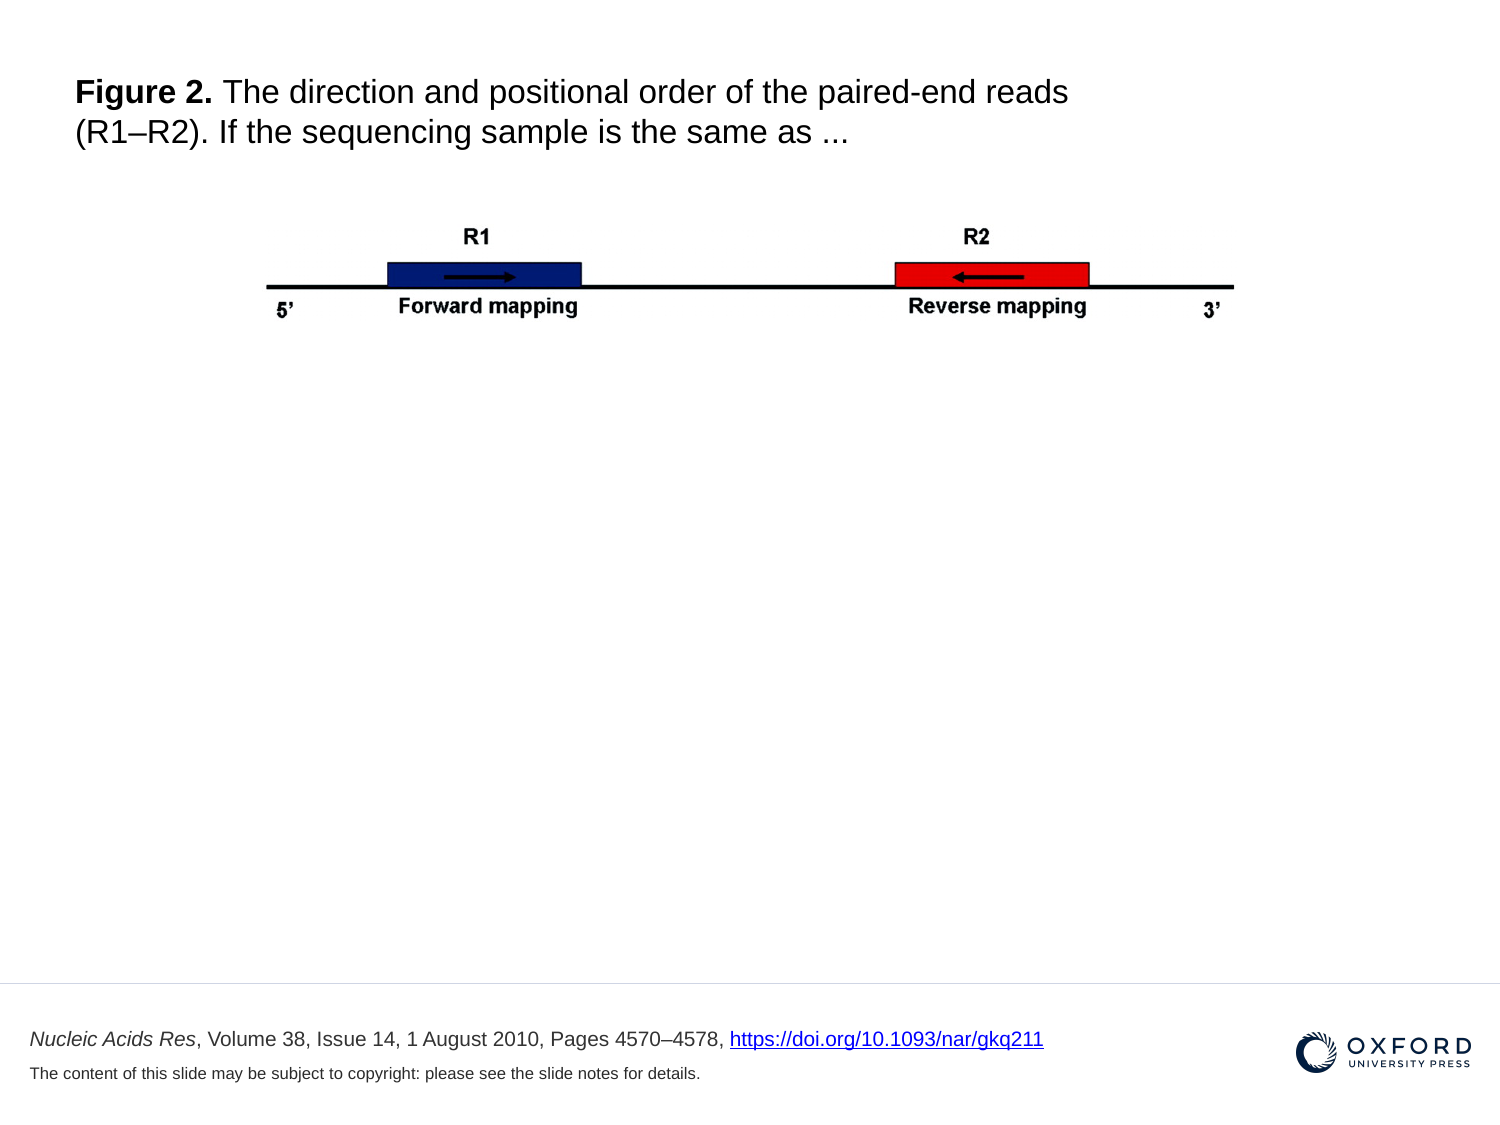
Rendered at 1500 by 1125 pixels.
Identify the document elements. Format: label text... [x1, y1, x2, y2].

picture [262, 224, 1238, 322]
picture [1296, 1032, 1471, 1073]
footer Nucleic Acids Res, Volume 38, Issue 14, 1 August 2010, Pages 4570–4578, https://doi.org/10.1093/nar/gkq211 The content of this slide may be subject to copyright: please see the slide notes for details. [0, 983, 1260, 1125]
title Figure 2. The direction and positional order of the paired-end reads (R1–R2). If the sequencing sample is the same as ... [75, 69, 1078, 171]
